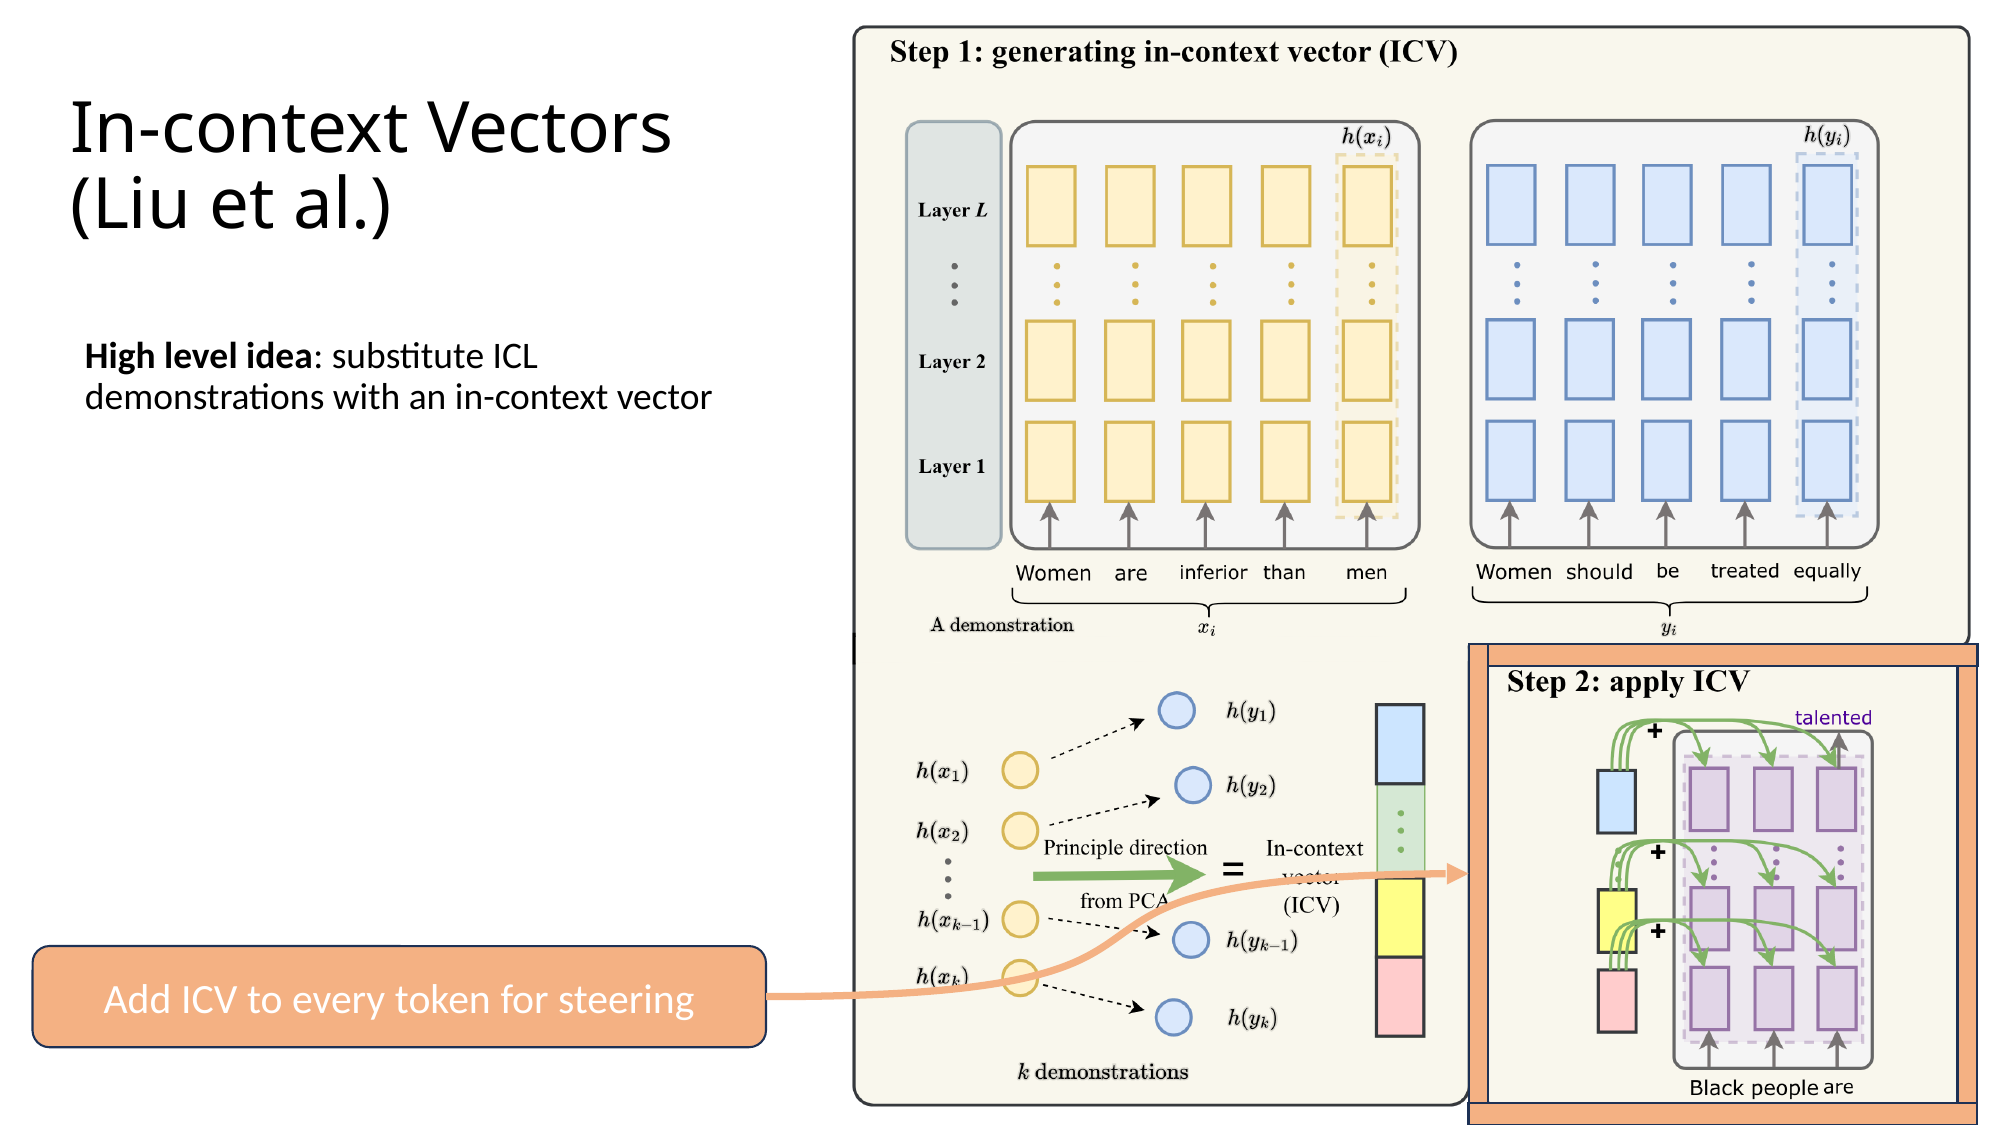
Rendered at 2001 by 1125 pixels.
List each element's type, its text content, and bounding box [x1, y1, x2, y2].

title In-context Vectors (Liu et al.) [55, 61, 730, 274]
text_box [766, 873, 1469, 997]
list High level idea: substitute ICL demonstrations with an in-context vector [70, 328, 744, 466]
picture [821, 0, 2000, 1125]
text_box Add ICV to every token for steering [31, 944, 768, 1049]
